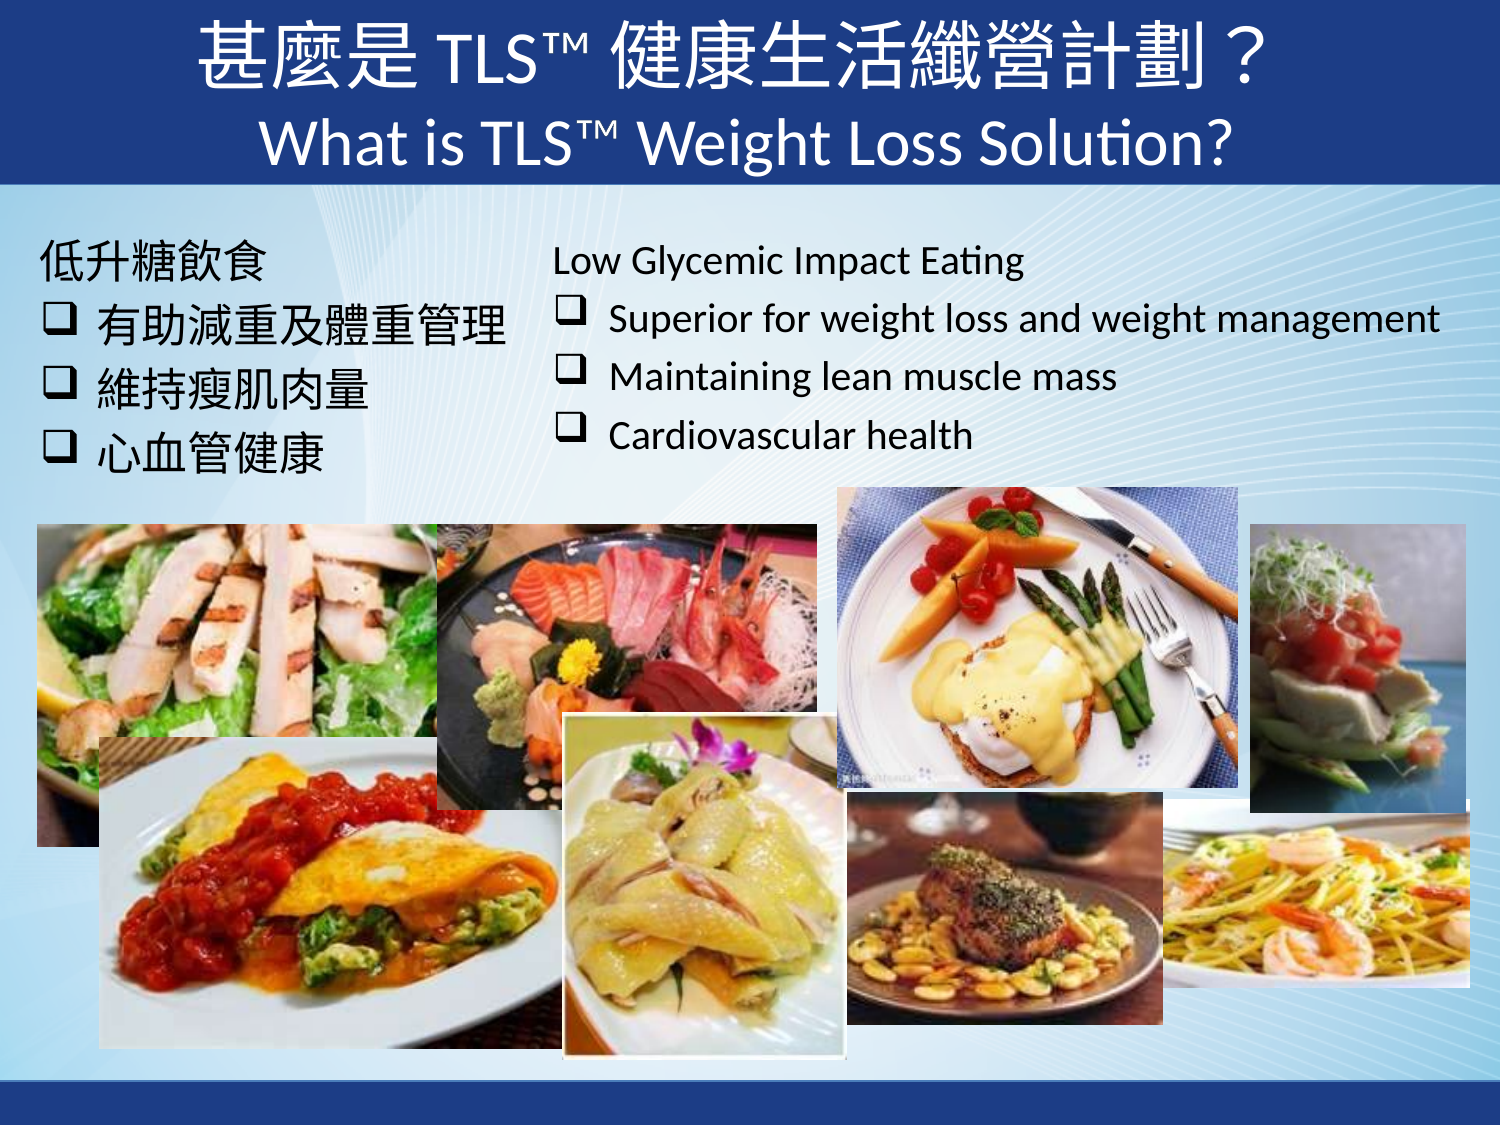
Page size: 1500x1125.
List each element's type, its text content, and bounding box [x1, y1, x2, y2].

list Low Glycemic Impact Eating Superior for weight loss and weight management Maintaining lean muscle mass Cardiovascular health [550, 224, 1488, 718]
text_box 低升糖飲食 有助減重及體重管理 維持瘦肌肉量 心血管健康 [24, 224, 550, 718]
title 甚麼是TLS™健康生活纖營計劃？ What is TLS™ Weight Loss Solution? [0, 0, 1496, 188]
picture [0, 185, 1500, 1080]
text_box [0, 1080, 1500, 1125]
text_box [1496, 0, 1500, 185]
